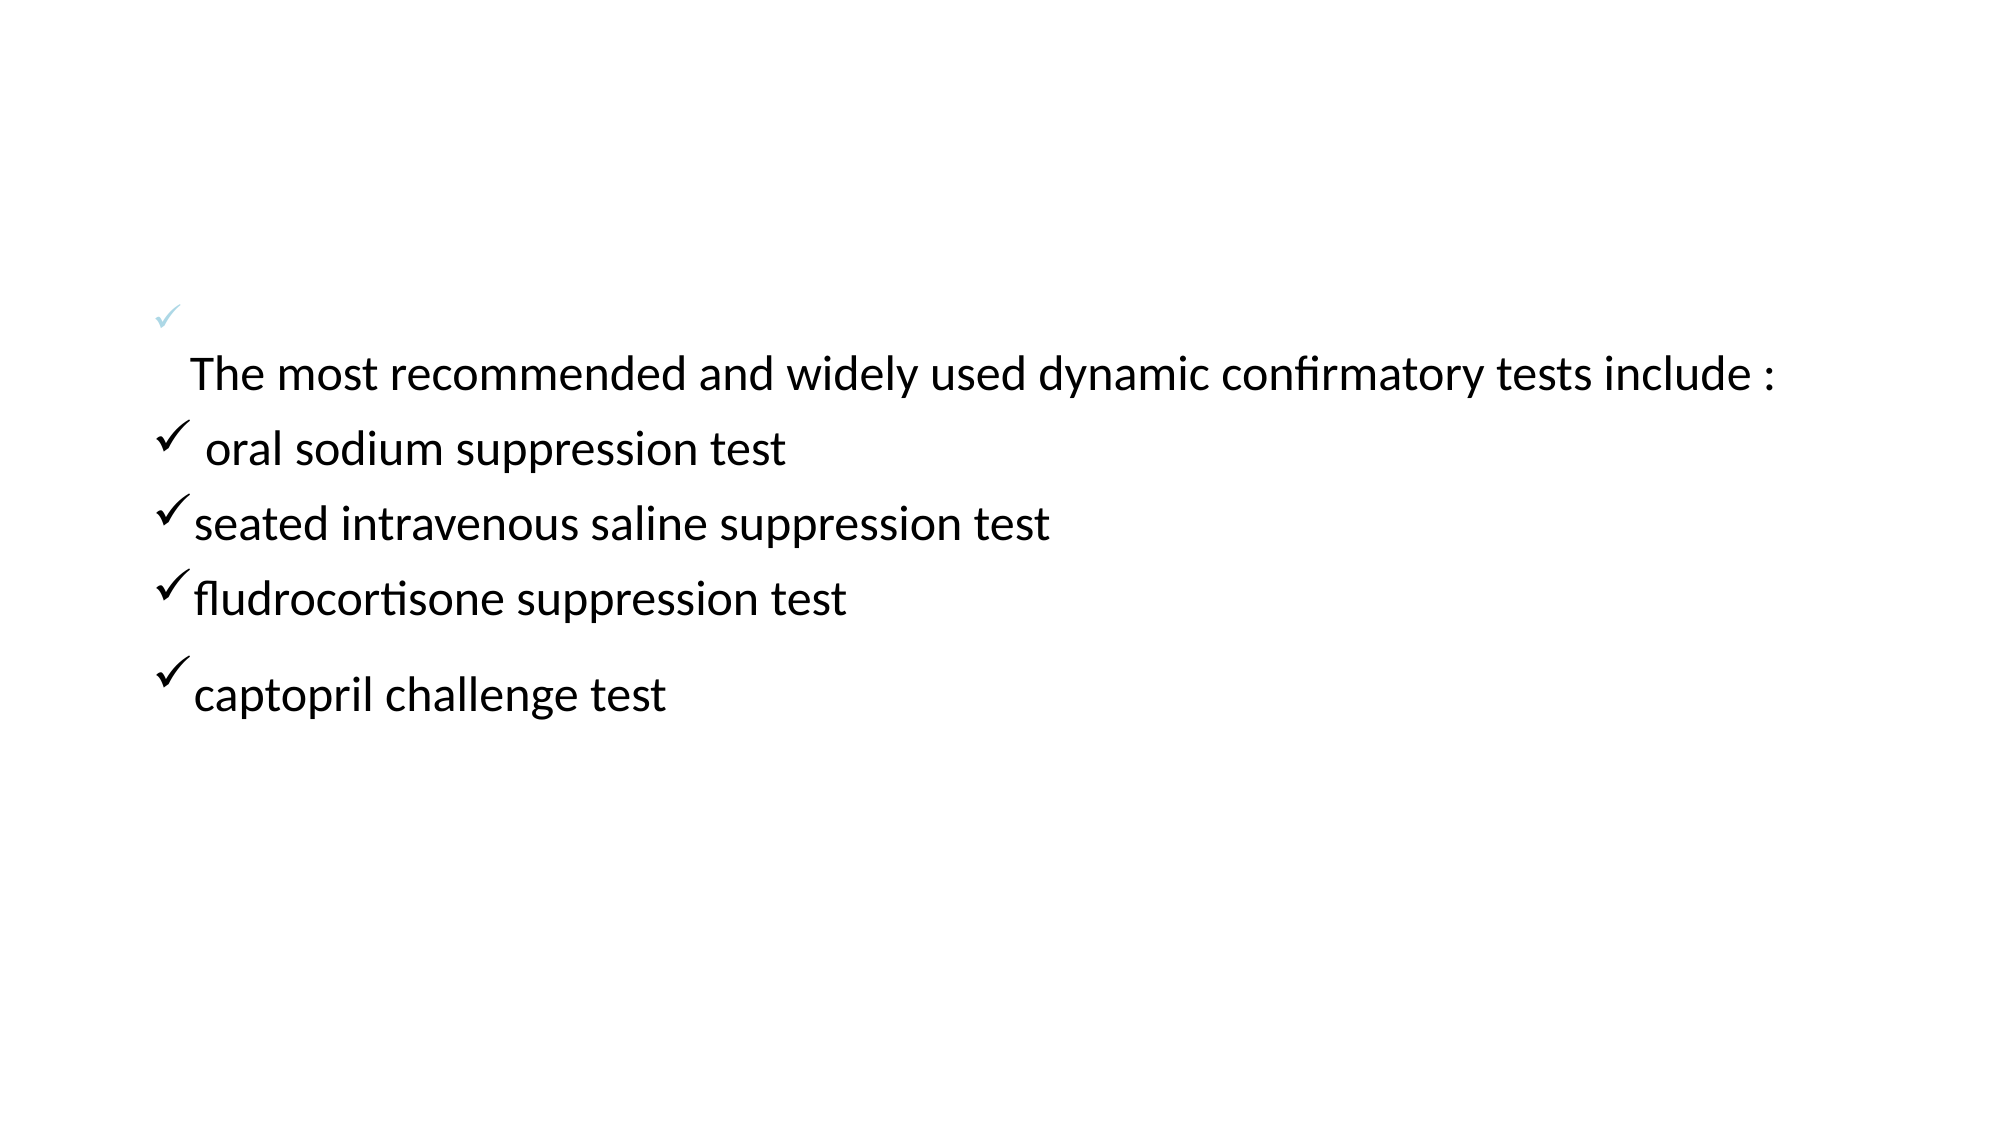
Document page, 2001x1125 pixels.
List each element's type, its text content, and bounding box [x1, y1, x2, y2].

list The most recommended and widely used dynamic confirmatory tests include : oral sodium suppression test seated intravenous saline suppression test fludrocortisone suppression test captopril challenge test [137, 299, 1863, 1014]
